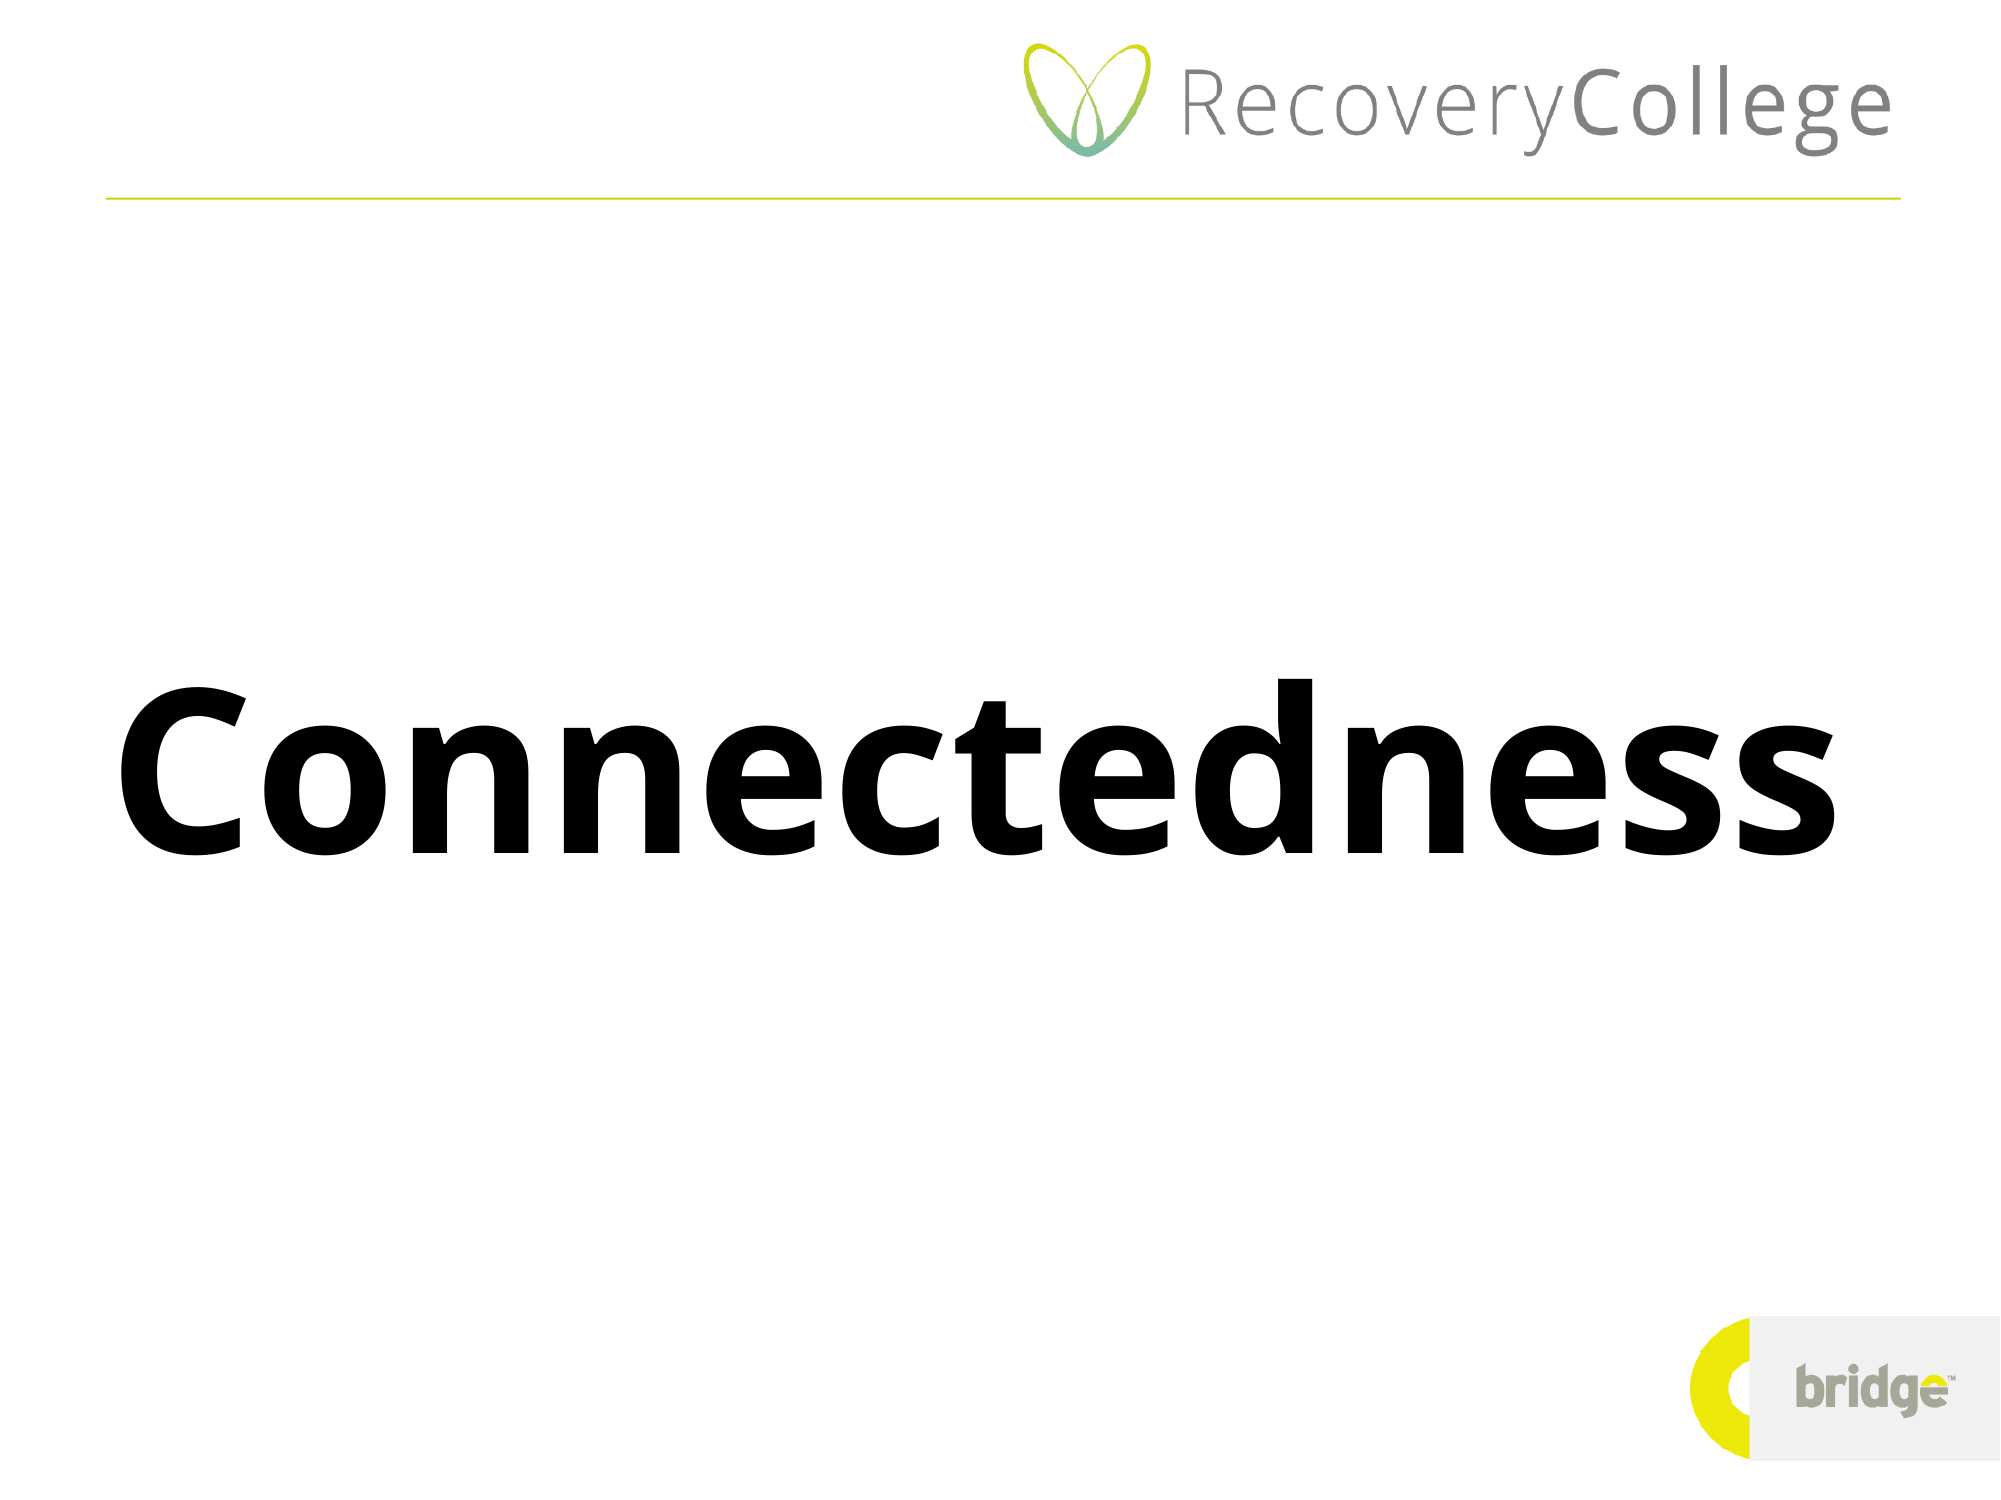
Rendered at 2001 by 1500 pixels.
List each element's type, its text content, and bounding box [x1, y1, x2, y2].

picture [1690, 1316, 2000, 1461]
picture [1017, 33, 1984, 168]
text_box Connectedness [88, 614, 1919, 908]
